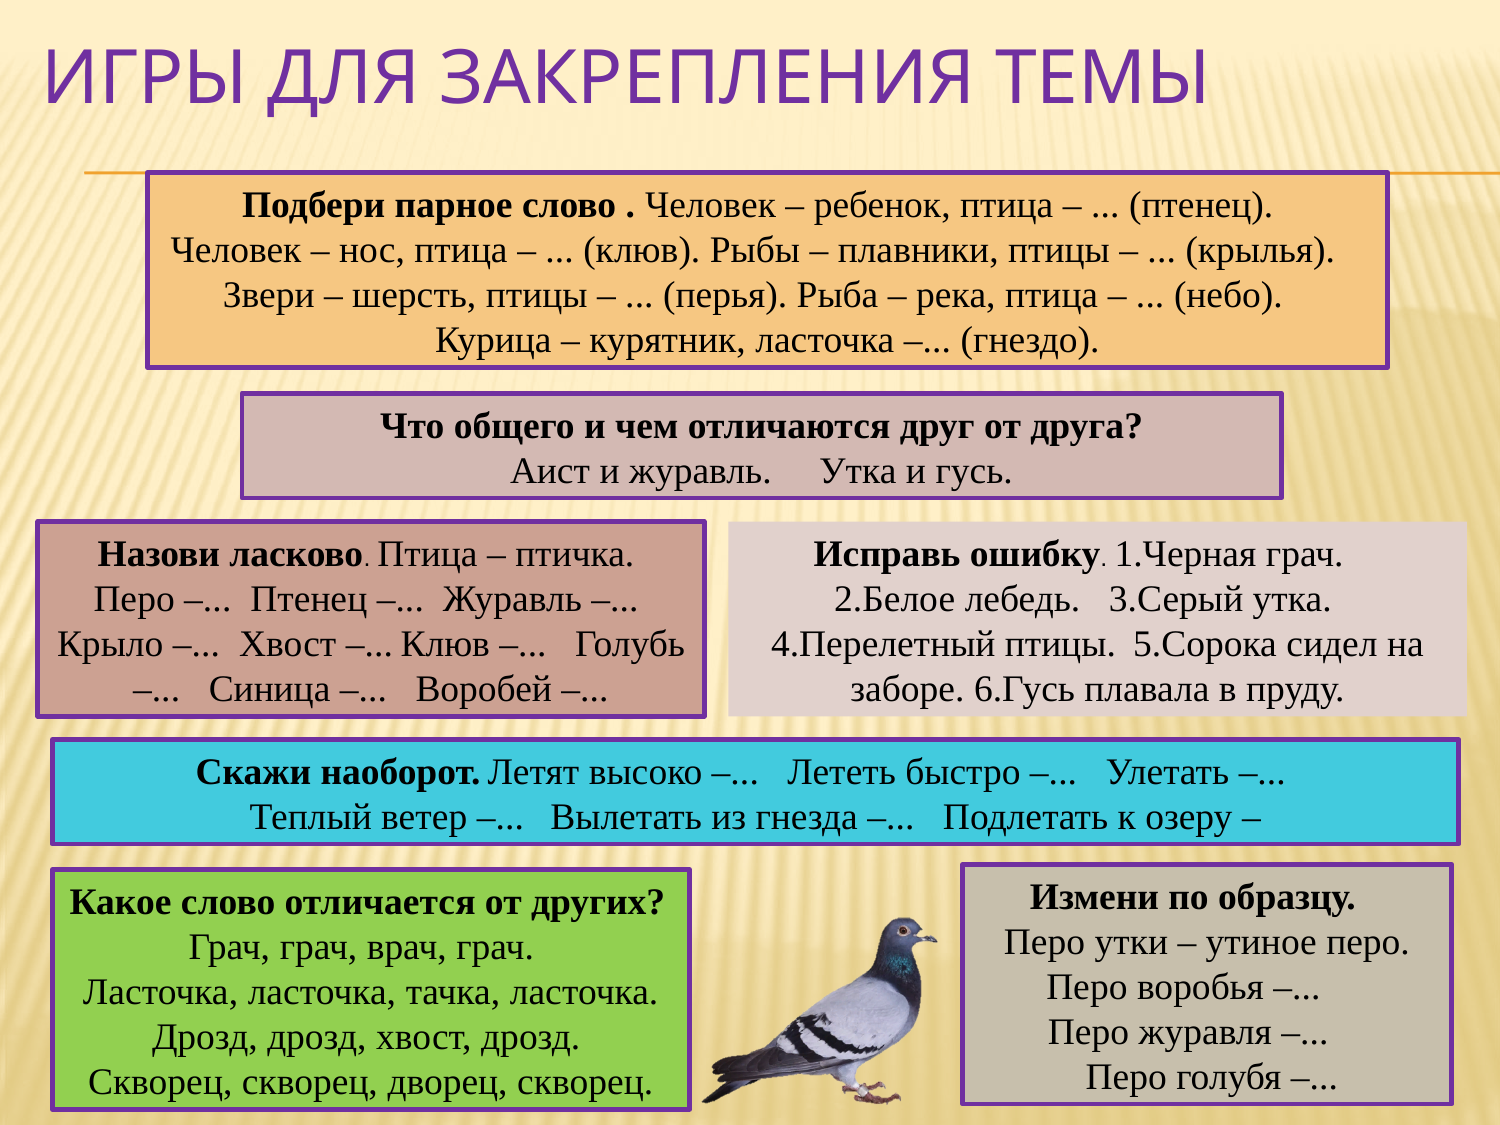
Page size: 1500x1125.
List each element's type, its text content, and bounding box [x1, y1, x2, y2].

text_box Какое слово отличается от других? Грач, грач, врач, грач. Ласточка, ласточка, тачка, ласточка. Дрозд, дрозд, хвост, дрозд. Скворец, скворец, дворец, скворец. [52, 869, 690, 1110]
text_box Исправь ошибку. 1.Черная грач. 2.Белое лебедь. 3.Серый утка. 4.Перелетный птицы. 5.Сорока сидел на заборе. 6.Гусь плавала в пруду. [728, 521, 1467, 717]
text_box Скажи наоборот. Летят высоко –... Лететь быстро –... Улетать –... Теплый ветер –... Вылетать из гнезда –... Подлетать к озеру – [52, 739, 1459, 845]
title Игры для закрепления темы [26, 4, 1452, 142]
text_box Подбери парное слово . Человек – ребенок, птица – ... (птенец). Человек – нос, птица – ... (клюв). Рыбы – плавники, птицы – ... (крылья). Звери – шерсть, птицы – ... (перья). Рыба – река, птица – ... (небо). Курица – курятник, ласточка –... (гнездо). [147, 172, 1388, 368]
picture [655, 917, 984, 1107]
text_box Назови ласково. Птица – птичка. Перо –... Птенец –... Журавль –... Крыло –... Хвост –... Клюв –... Голубь –... Синица –... Воробей –... [37, 521, 705, 717]
text_box Измени по образцу. Перо утки – утиное перо. Перо воробья –... Перо журавля –... Перо голубя –... [962, 864, 1452, 1104]
text_box Что общего и чем отличаются друг от друга? Аист и журавль. Утка и гусь. [242, 393, 1282, 498]
